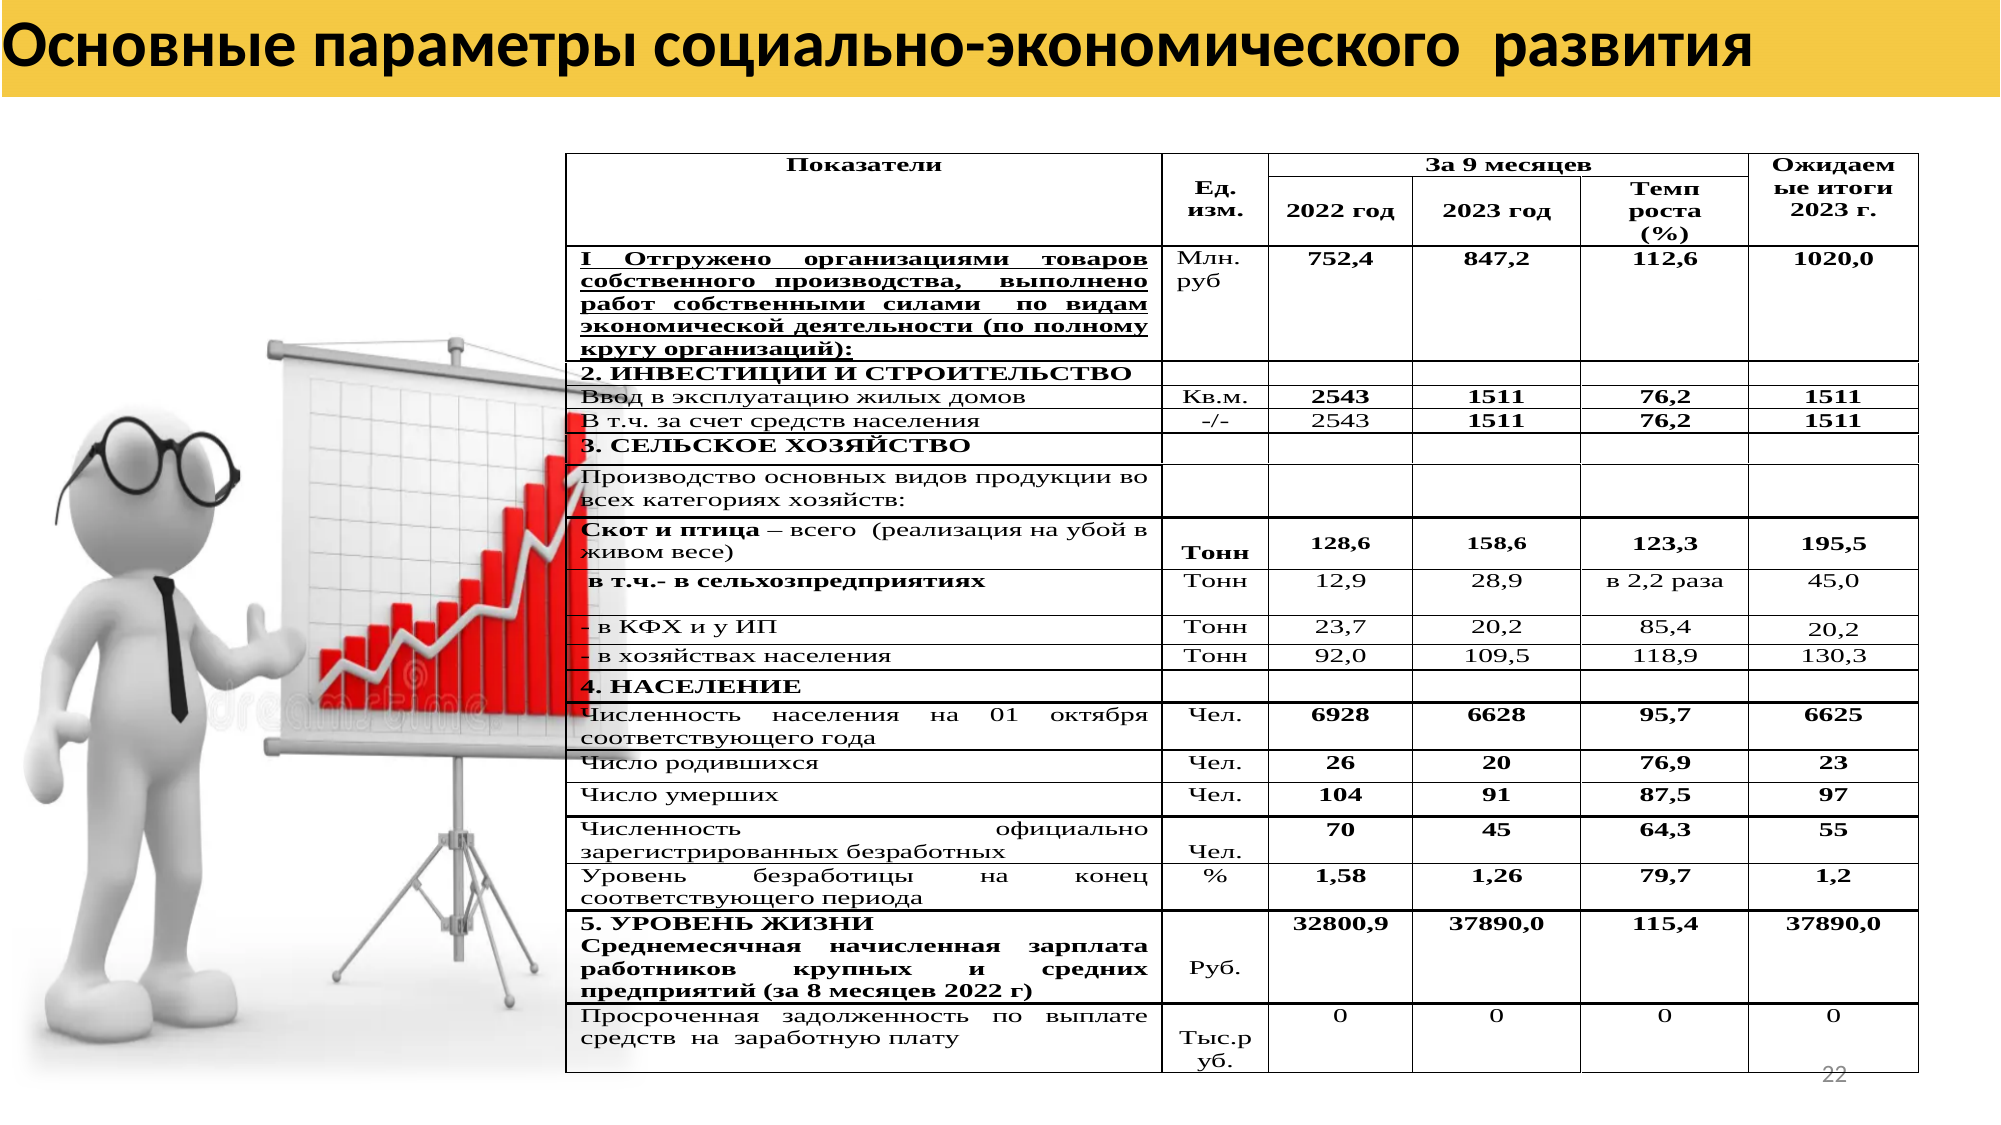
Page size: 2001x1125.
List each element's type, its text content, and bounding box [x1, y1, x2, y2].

picture [12, 152, 1926, 1103]
text_box Основные параметры социально-экономического развития [2, 0, 2000, 97]
